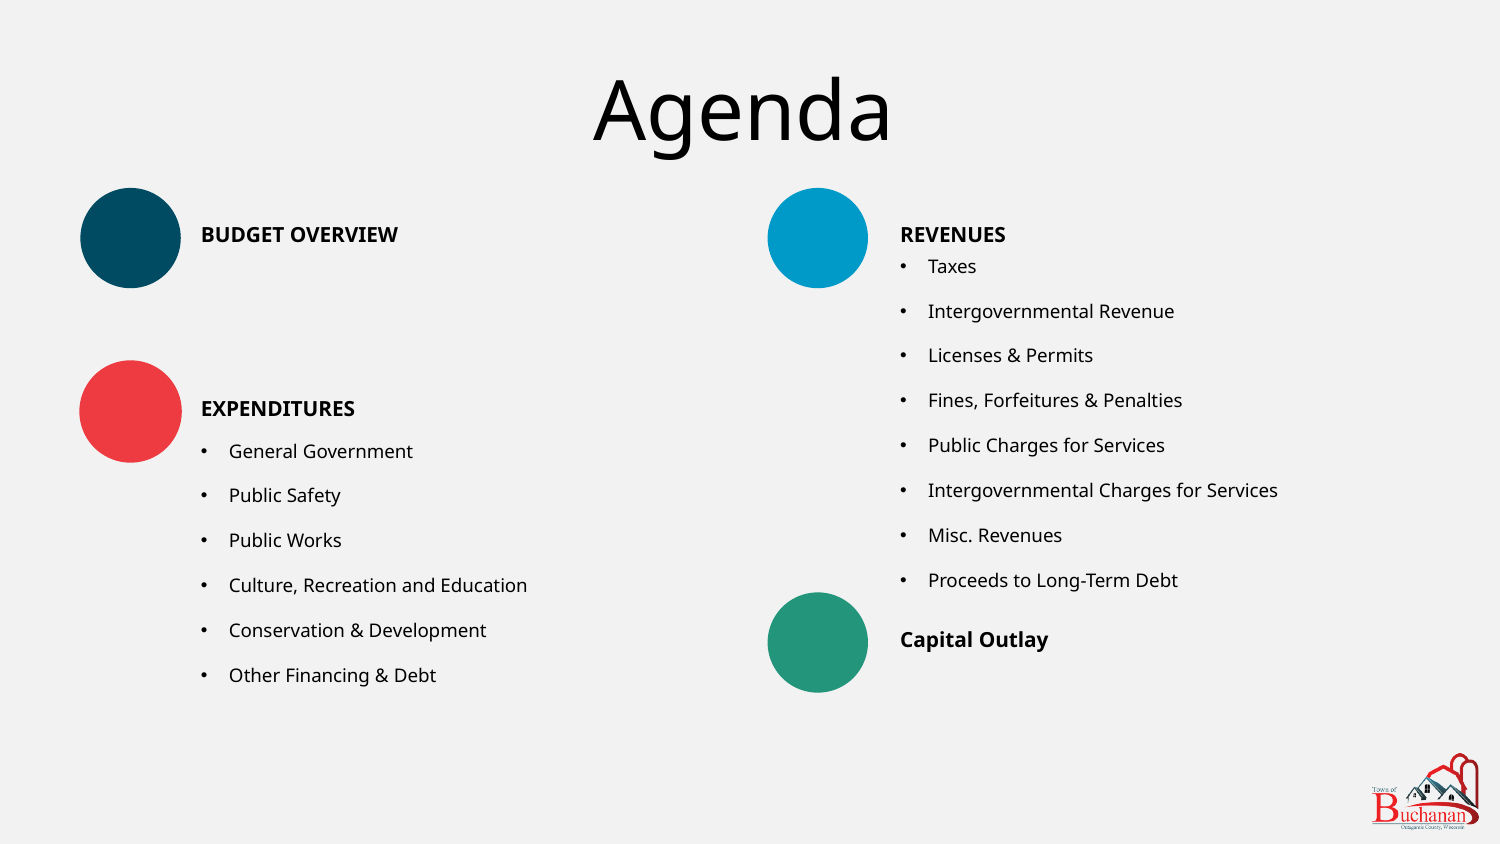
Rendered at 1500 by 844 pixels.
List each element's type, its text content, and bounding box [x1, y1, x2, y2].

text_box REVENUES [900, 213, 1386, 247]
text_box [79, 360, 182, 463]
text_box Capital Outlay [900, 617, 1386, 668]
text_box EXPENDITURES [200, 386, 686, 432]
text_box [766, 186, 870, 290]
text_box Taxes Intergovernmental Revenue Licenses & Permits Fines, Forfeitures & Penalties Public Charges for Services Intergovernmental Charges for Services Misc. Revenues Proceeds to Long-Term Debt [900, 247, 1386, 306]
list Agenda [409, 61, 1093, 156]
picture [1372, 753, 1479, 831]
text_box [766, 591, 870, 694]
text_box BUDGET OVERVIEW [200, 213, 686, 263]
text_box General Government Public Safety Public Works Culture, Recreation and Education Conservation & Development Other Financing & Debt [200, 432, 686, 491]
text_box [79, 186, 182, 290]
